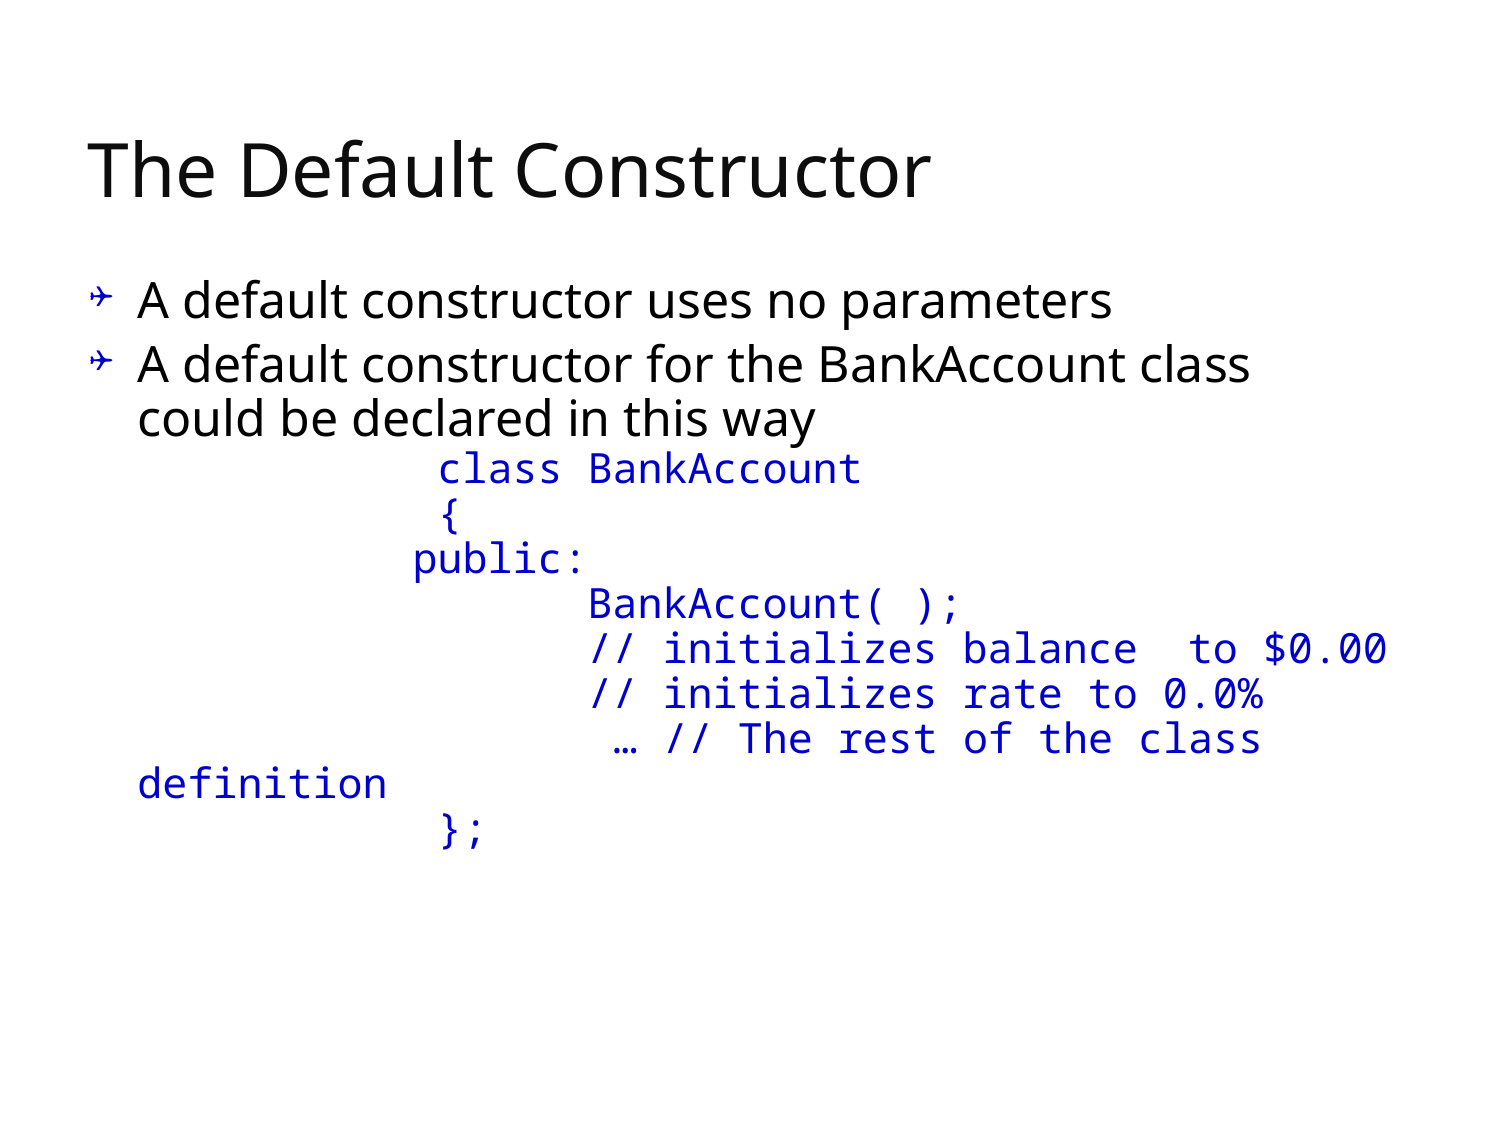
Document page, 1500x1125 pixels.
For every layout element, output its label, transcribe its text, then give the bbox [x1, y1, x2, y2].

list A default constructor uses no parameters A default constructor for the BankAccount class could be declared in this way class BankAccount { public: BankAccount( ); // initializes balance to $0.00 // initializes rate to 0.0% … // The rest of the class definition }; [88, 274, 1451, 1026]
title The Default Constructor [86, 49, 1451, 213]
